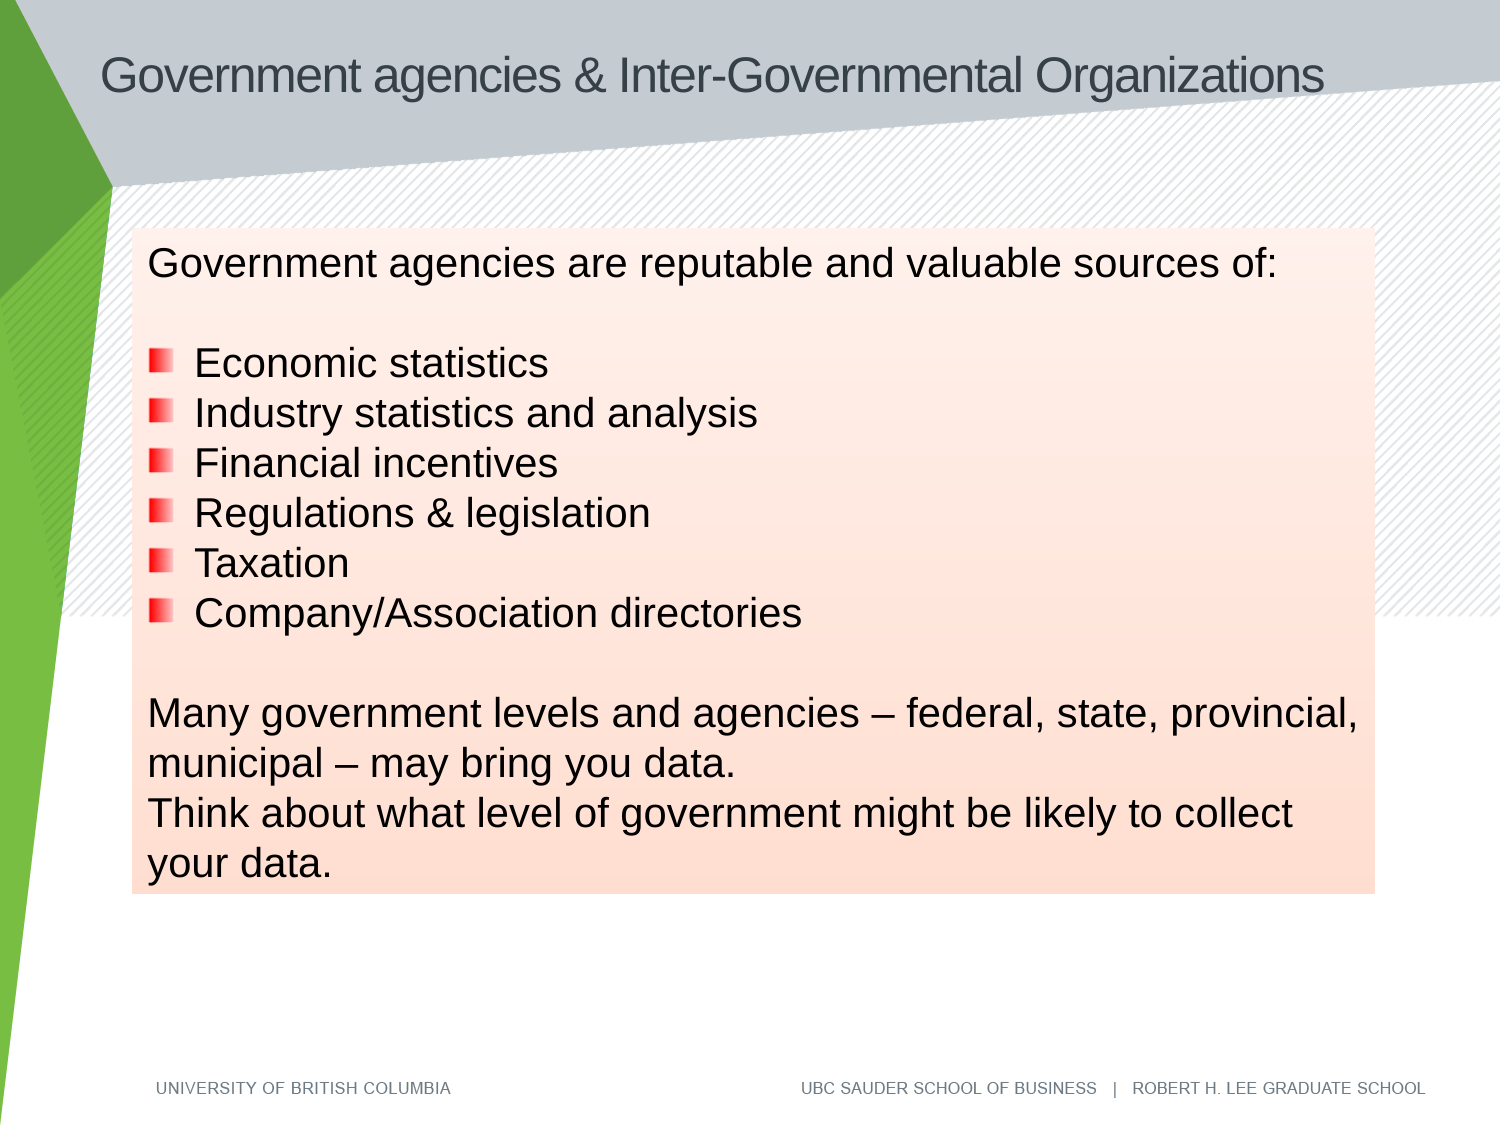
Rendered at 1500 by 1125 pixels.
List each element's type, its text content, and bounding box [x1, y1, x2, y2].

text_box Government agencies are reputable and valuable sources of: Economic statistics Industry statistics and analysis Financial incentives Regulations & legislation Taxation Company/Association directories Many government levels and agencies – federal, state, provincial, municipal – may bring you data. Think about what level of government might be likely to collect your data. [132, 228, 1375, 894]
text_box Government agencies & Inter-Governmental Organizations [99, 12, 1488, 99]
picture [0, 0, 1500, 1125]
